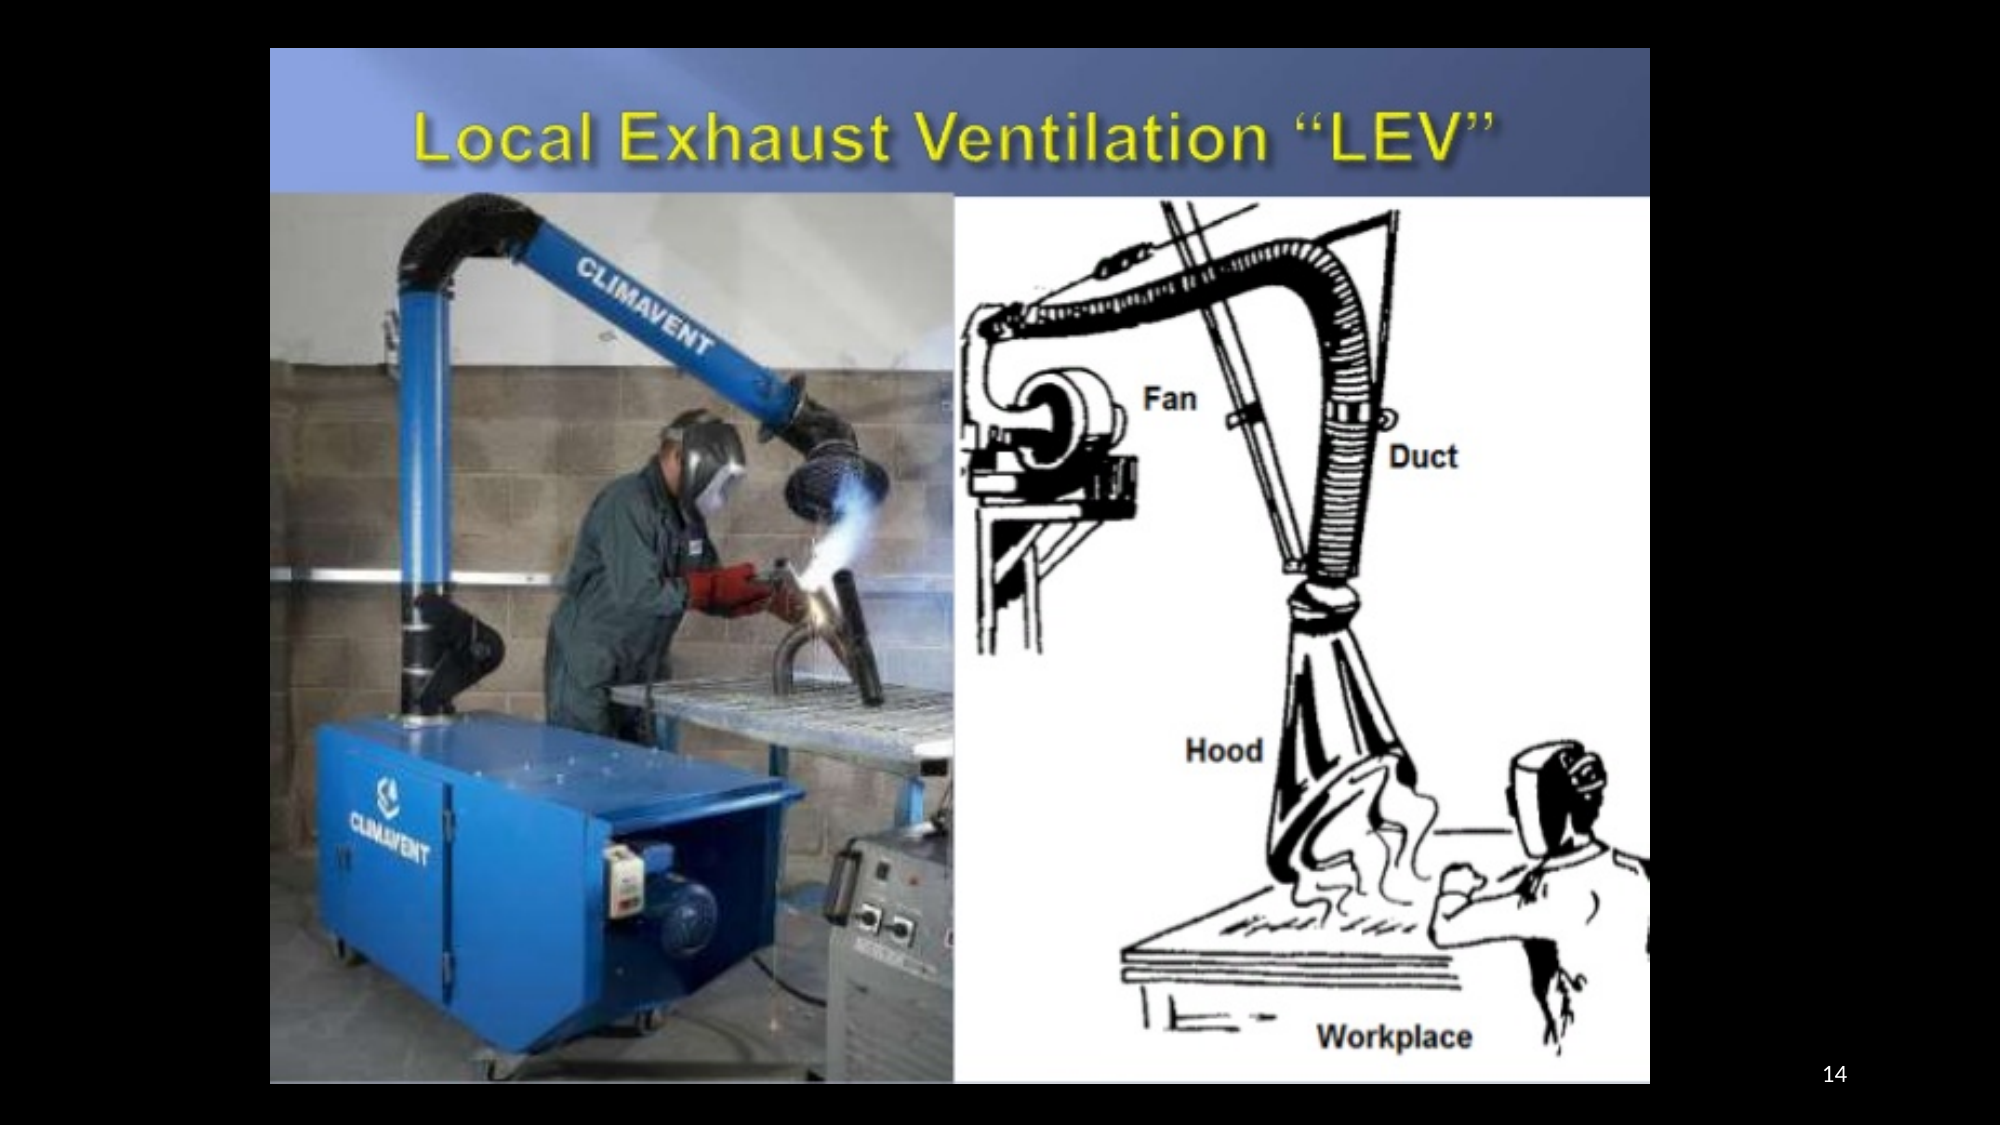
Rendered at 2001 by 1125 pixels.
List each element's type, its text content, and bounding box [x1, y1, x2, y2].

slide_number 14 [1412, 1042, 1863, 1103]
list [270, 48, 1650, 1084]
